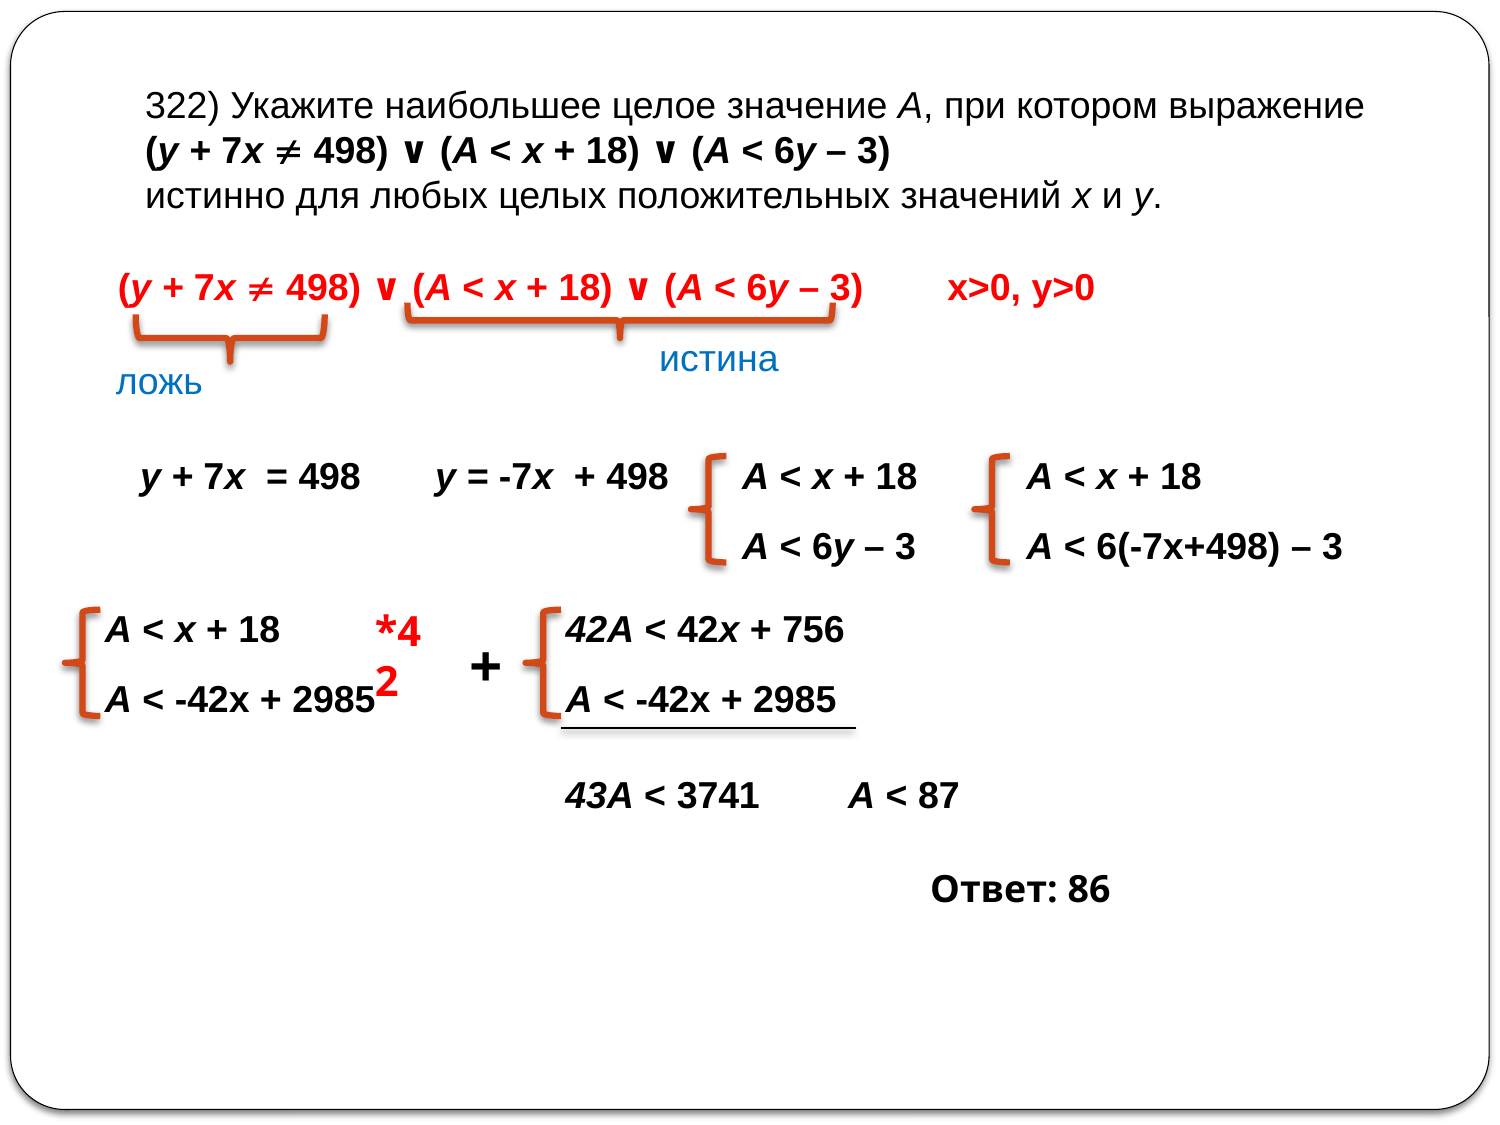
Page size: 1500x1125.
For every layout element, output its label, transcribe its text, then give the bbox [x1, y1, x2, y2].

text_box A < x + 18 A < 6y – 3 [727, 444, 933, 575]
text_box 42A < 42x + 756 A < -42x + 2985 [550, 597, 860, 728]
text_box 322) Укажите наибольшее целое значение А, при котором выражение (y + 7x  498) ∨ (A < x + 18) ∨ (A < 6y – 3) истинно для любых целых положительных значений x и y. [130, 55, 1392, 267]
text_box [522, 606, 562, 720]
text_box истина [644, 326, 794, 386]
text_box y + 7x = 498 [125, 444, 376, 505]
text_box (y + 7x  498) ∨ (A < x + 18) ∨ (A < 6y – 3) x>0, y>0 [103, 255, 1110, 315]
text_box 43A < 3741 [550, 763, 775, 823]
text_box A < x + 18 A < -42x + 2985 [90, 597, 391, 728]
text_box [61, 606, 101, 720]
text_box [971, 452, 1010, 566]
text_box A < 87 [833, 763, 975, 823]
text_box Ответ: 86 [915, 857, 1199, 918]
text_box A < x + 18 A < 6(-7x+498) – 3 [1011, 444, 1358, 575]
text_box [687, 452, 727, 566]
text_box [404, 302, 836, 342]
text_box *42 [360, 597, 455, 713]
text_box y = -7x + 498 [420, 444, 684, 505]
text_box + [454, 621, 514, 707]
text_box ложь [101, 349, 218, 410]
text_box [132, 314, 328, 365]
